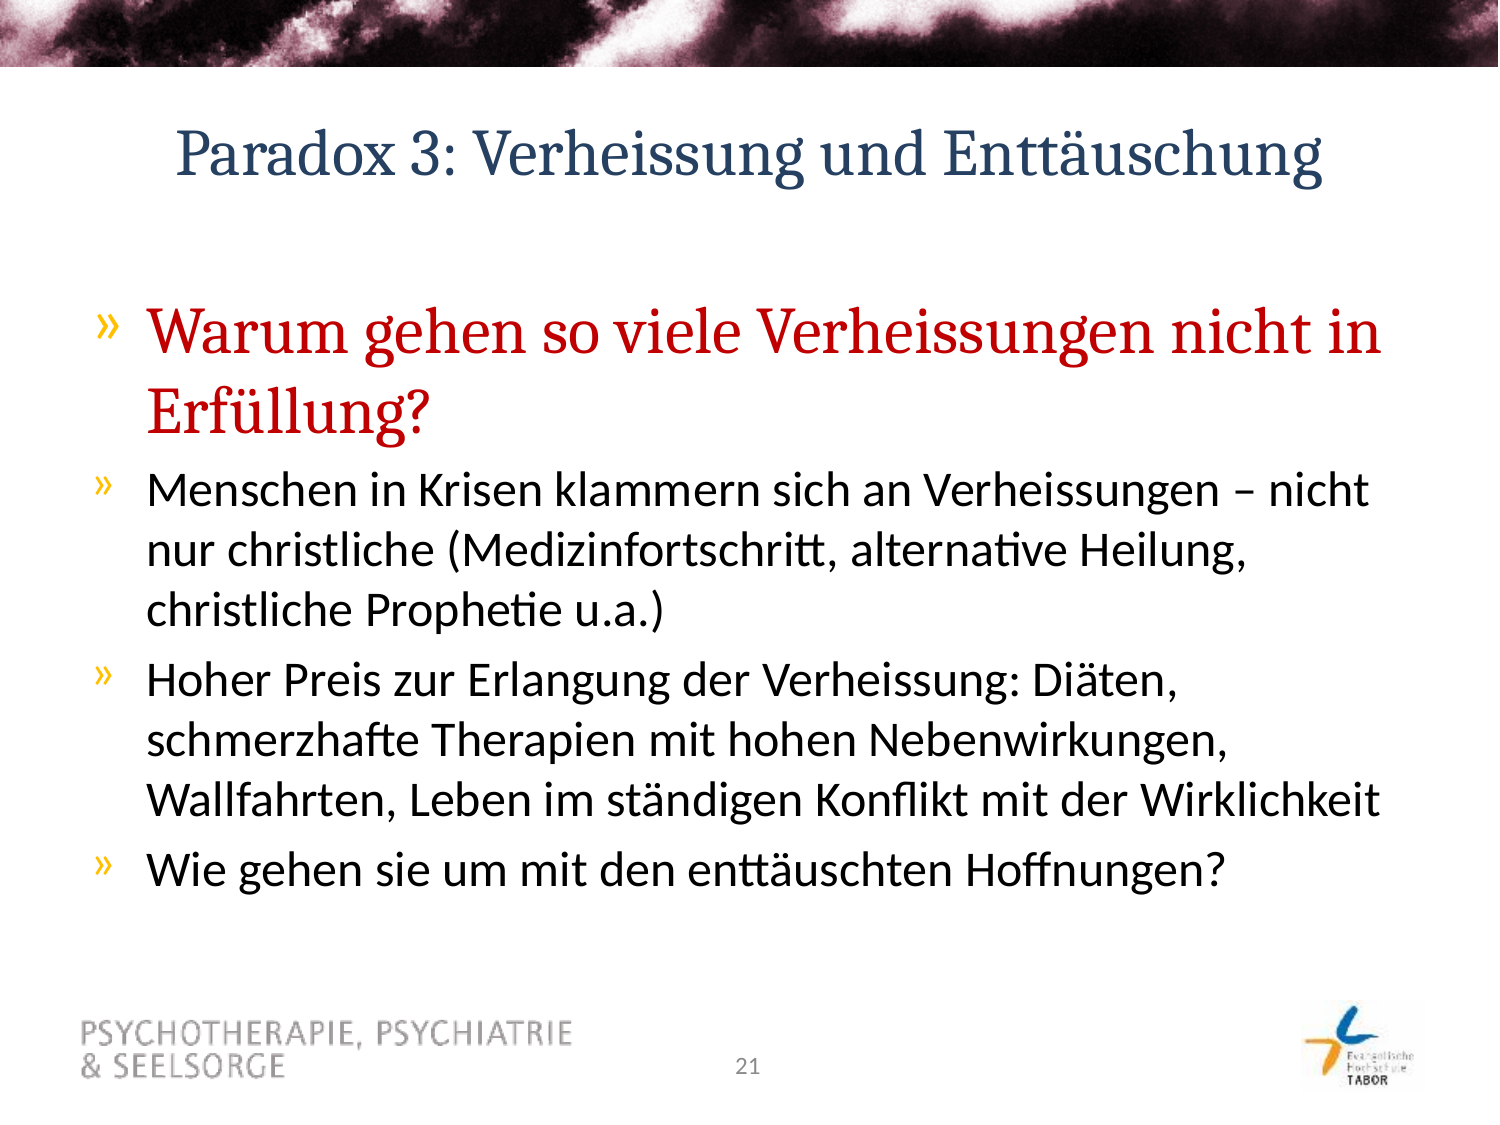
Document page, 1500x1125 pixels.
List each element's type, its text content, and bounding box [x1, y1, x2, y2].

picture [0, 0, 1498, 67]
list Warum gehen so viele Verheissungen nicht in Erfüllung? Menschen in Krisen klammern sich an Verheissungen – nicht nur christliche (Medizinfortschritt, alternative Heilung, christliche Prophetie u.a.) Hoher Preis zur Erlangung der Verheissung: Diäten, schmerzhafte Therapien mit hohen Nebenwirkungen, Wallfahrten, Leben im ständigen Konflikt mit der Wirklichkeit Wie gehen sie um mit den enttäuschten Hoffnungen? [75, 278, 1425, 1005]
title Paradox 3: Verheissung und Enttäuschung [75, 54, 1425, 244]
picture [76, 1011, 579, 1087]
picture [1301, 1005, 1425, 1093]
